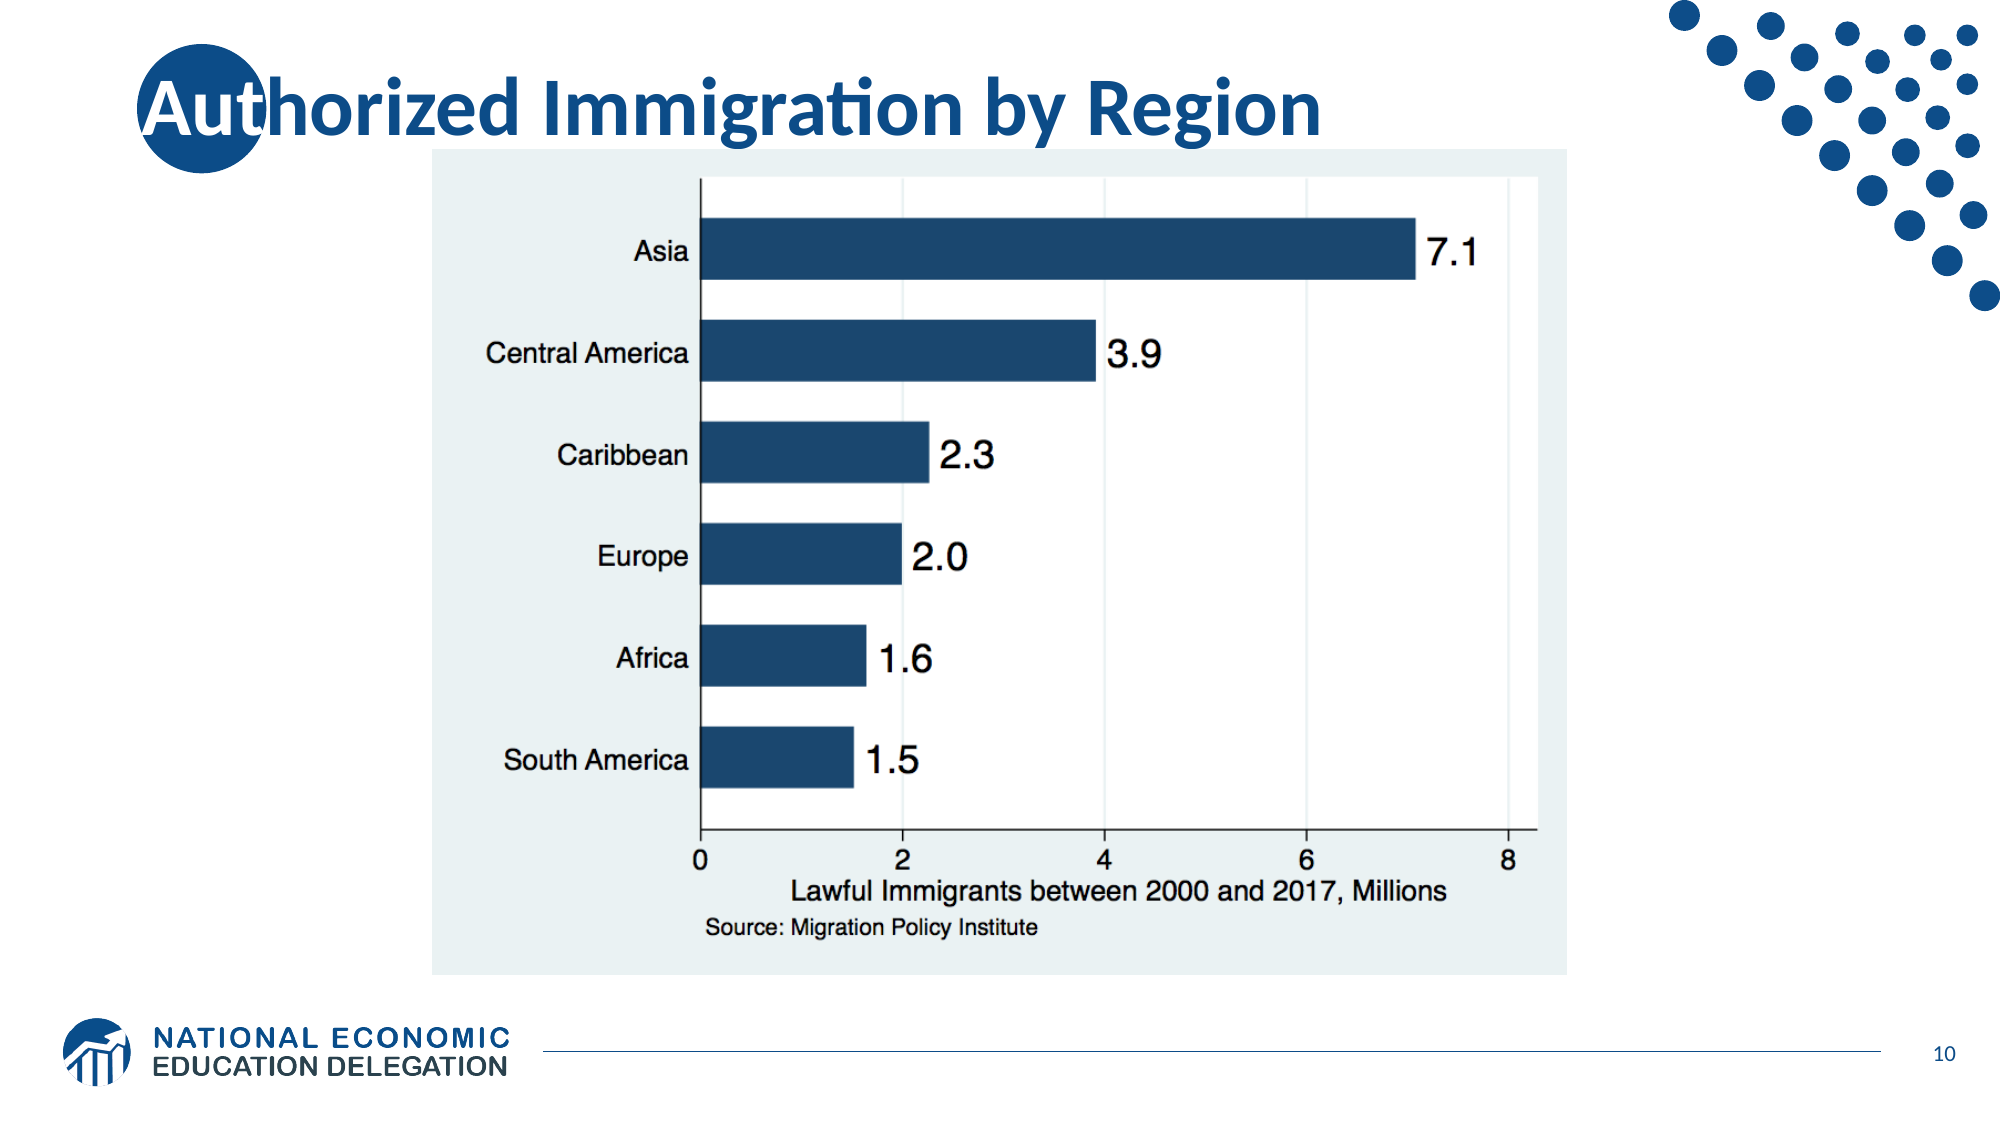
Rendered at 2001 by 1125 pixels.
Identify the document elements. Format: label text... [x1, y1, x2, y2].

slide_number 10 [1521, 1022, 1972, 1082]
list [432, 149, 1567, 975]
picture [55, 1013, 520, 1091]
title Authorized Immigration by Region [107, 0, 1833, 218]
